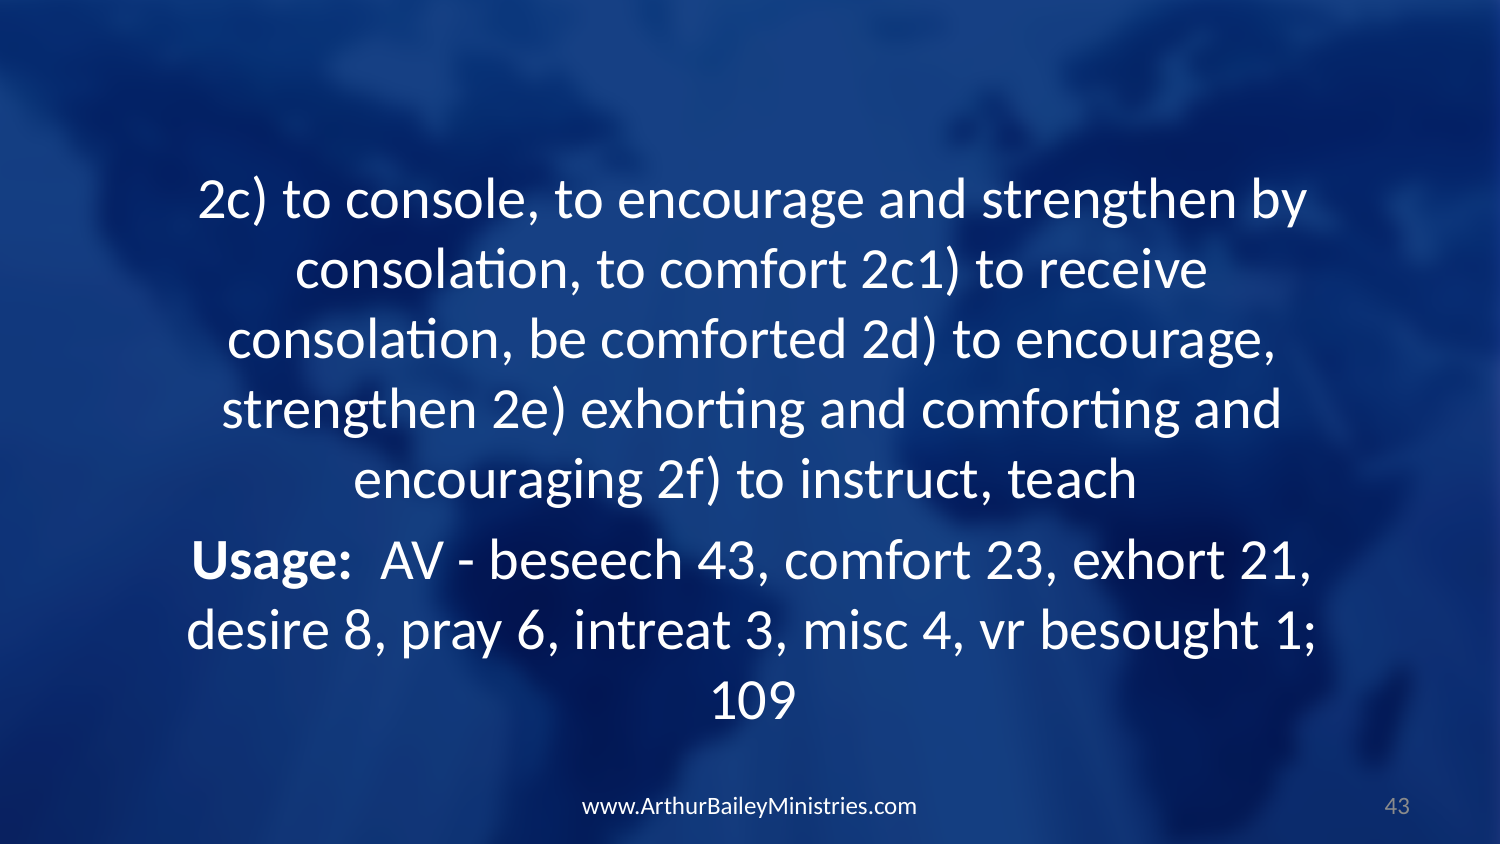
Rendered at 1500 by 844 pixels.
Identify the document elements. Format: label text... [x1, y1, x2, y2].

footer www.ArthurBaileyMinistries.com [512, 782, 988, 827]
picture [0, 0, 1500, 844]
slide_number 43 [1074, 782, 1425, 827]
list 2c) to console, to encourage and strengthen by consolation, to comfort 2c1) to receive consolation, be comforted 2d) to encourage, strengthen 2e) exhorting and comforting and encouraging 2f) to instruct, teach Usage: AV - beseech 43, comfort 23, exhort 21, desire 8, pray 6, intreat 3, misc 4, vr besought 1; 109 [151, 107, 1355, 741]
